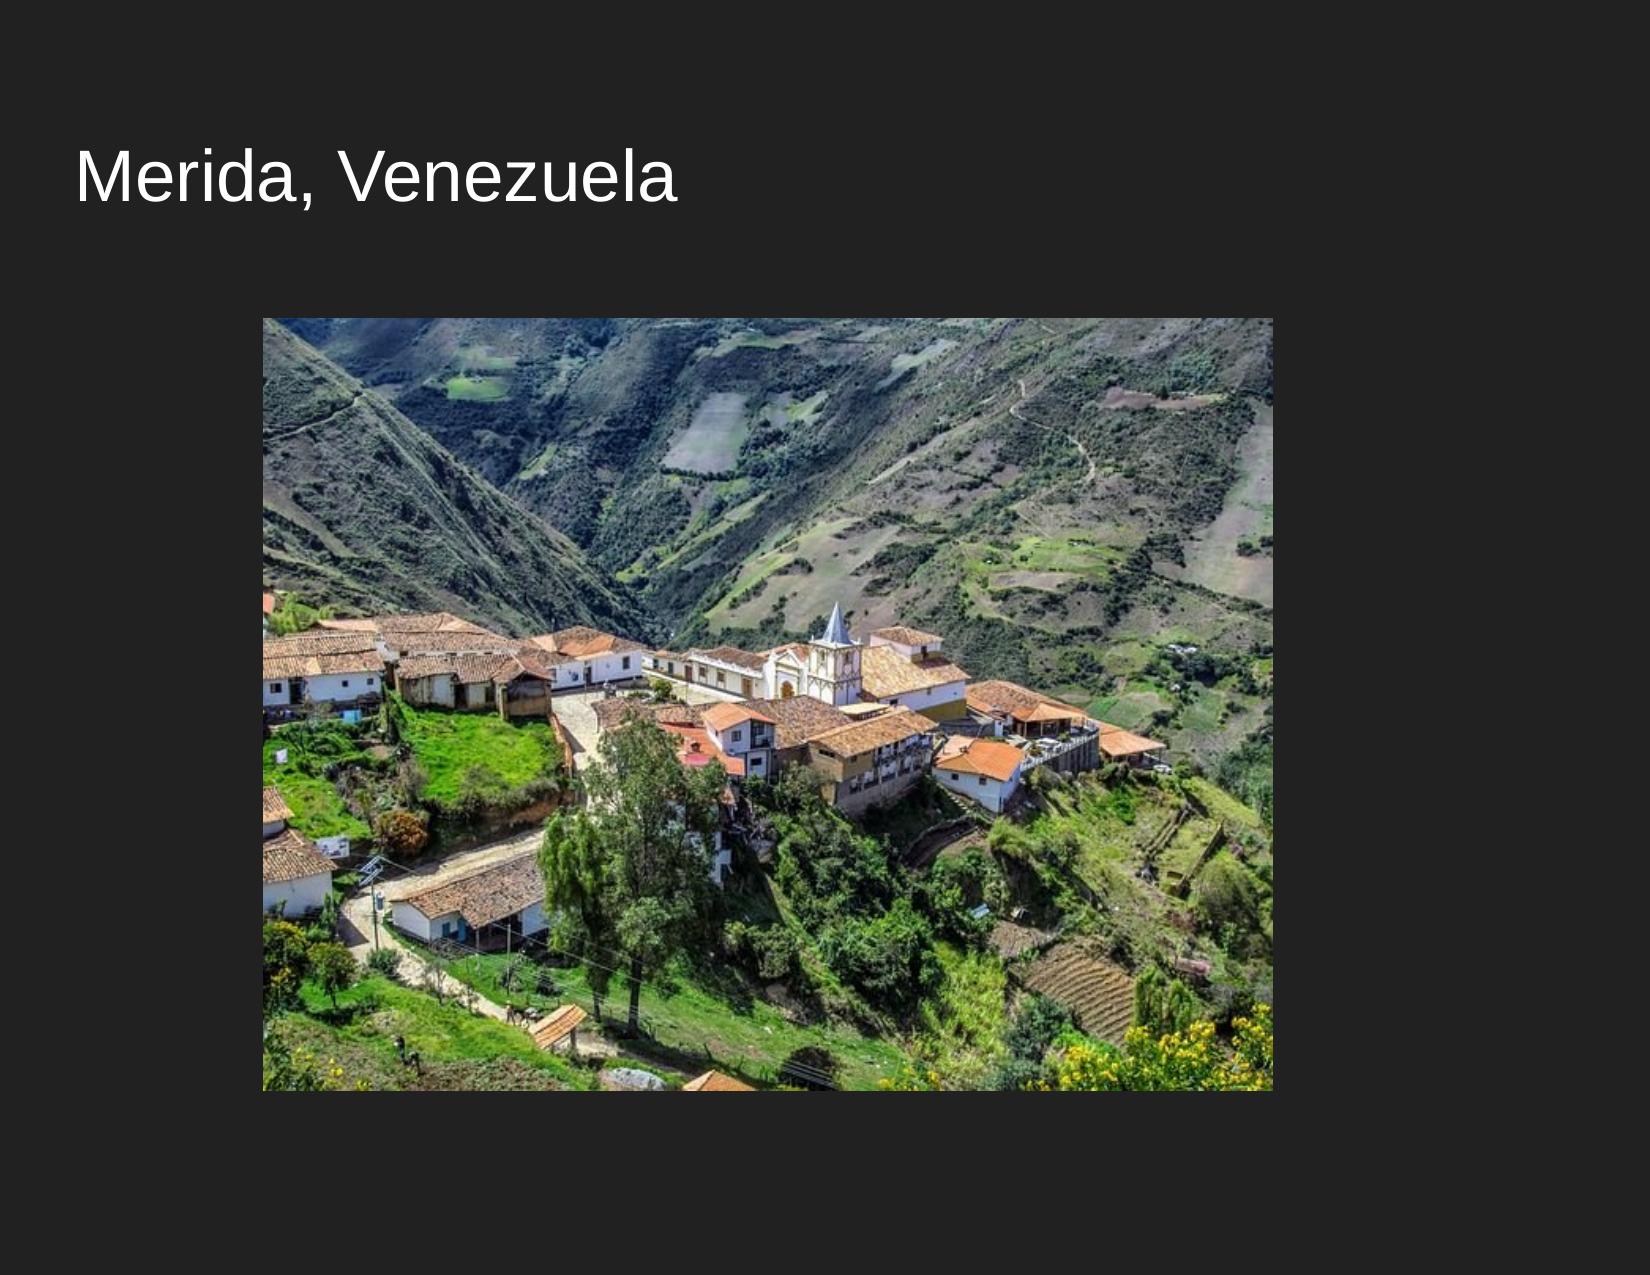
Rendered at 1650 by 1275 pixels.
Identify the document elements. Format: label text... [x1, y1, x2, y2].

picture [263, 317, 1273, 1091]
title Merida, Venezuela [56, 110, 1594, 253]
